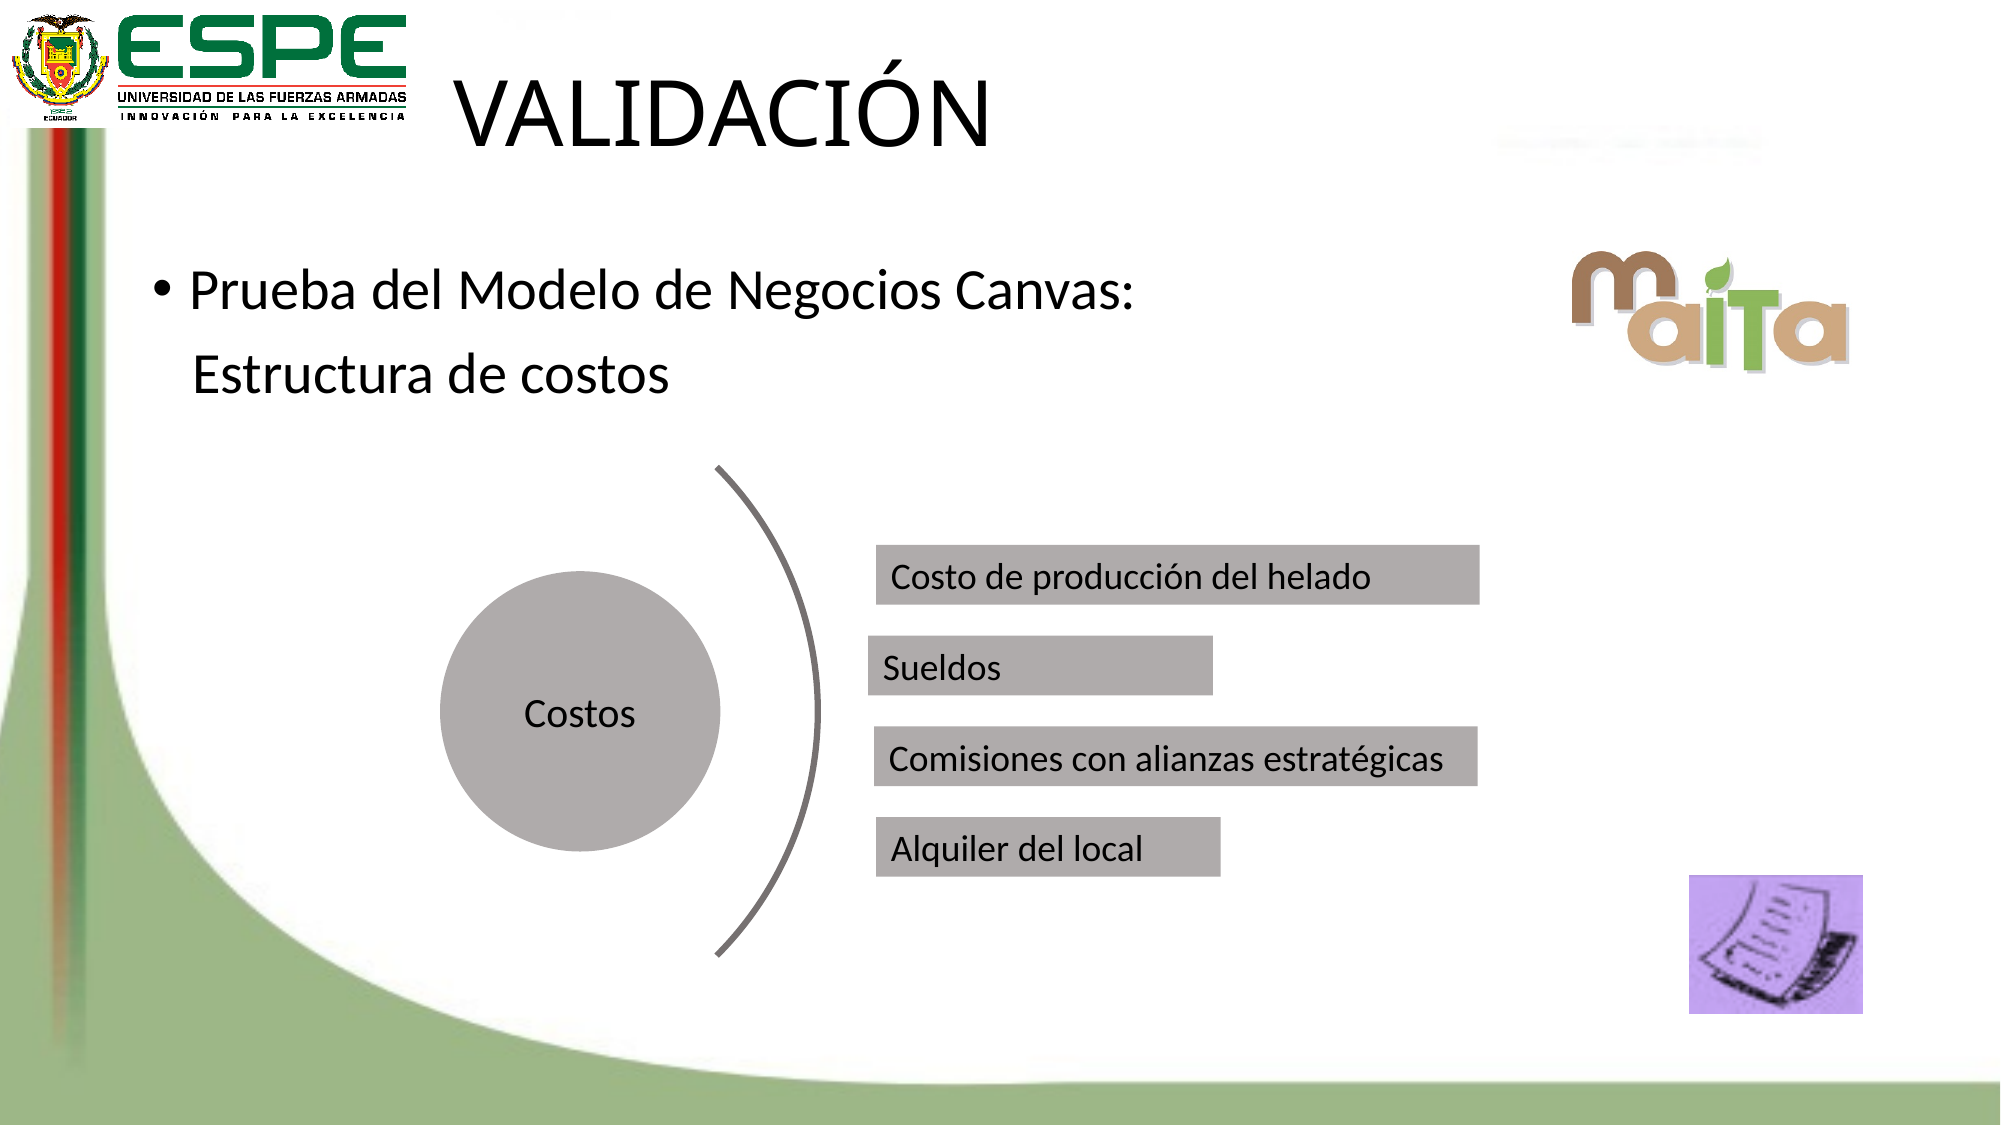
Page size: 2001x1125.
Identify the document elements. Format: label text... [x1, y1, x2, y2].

title VALIDACIÓN [439, 59, 1863, 278]
list Prueba del Modelo de Negocios Canvas: Estructura de costos [137, 251, 1863, 966]
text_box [868, 544, 1480, 878]
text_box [439, 571, 721, 852]
picture [0, 3, 2001, 1125]
text_box [612, 466, 819, 957]
